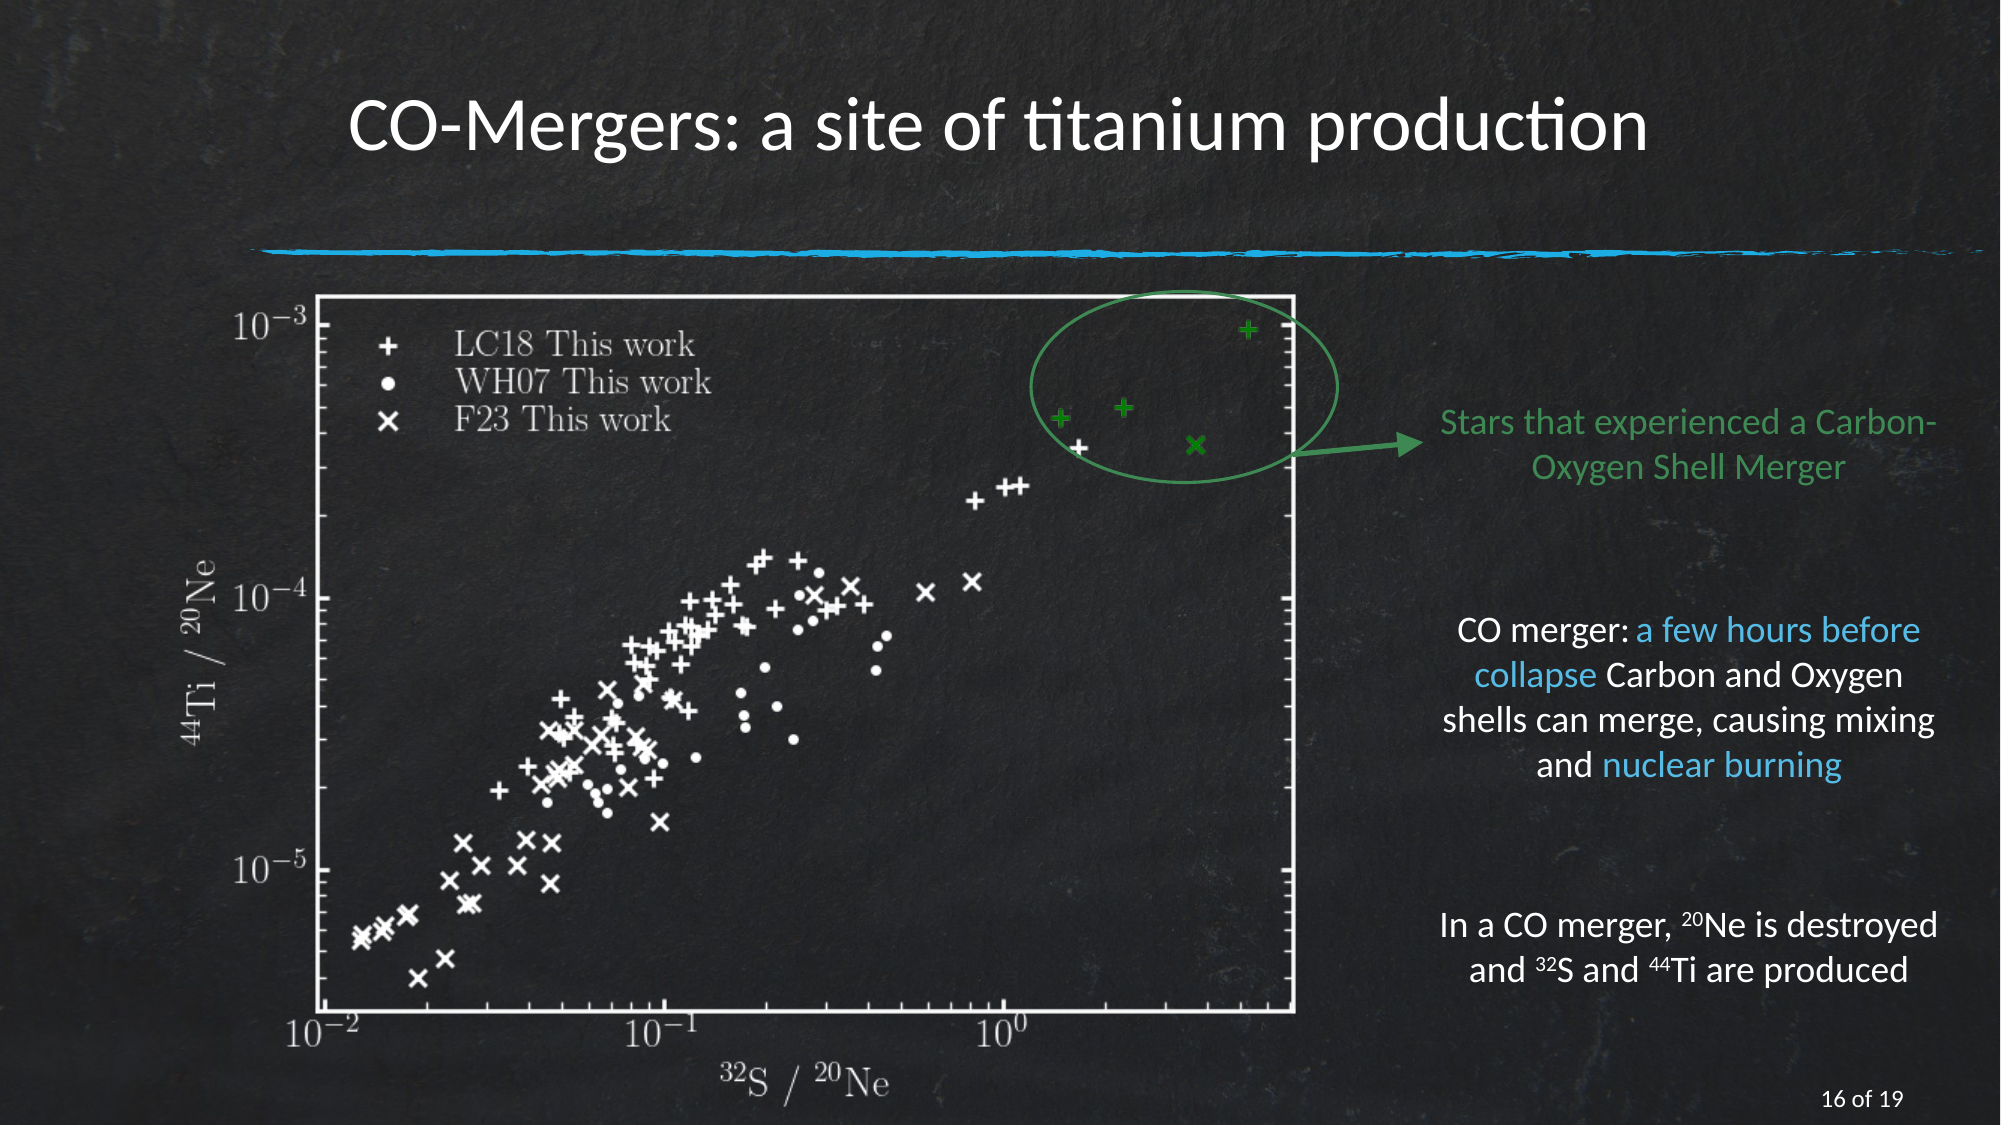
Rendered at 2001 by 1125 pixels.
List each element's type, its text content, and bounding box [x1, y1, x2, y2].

text_box CO merger: a few hours before collapse Carbon and Oxygen shells can merge, causing mixing and nuclear burning [1423, 597, 1955, 793]
text_box Stars that experienced a Carbon-Oxygen Shell Merger [1423, 389, 1955, 495]
text_box In a CO merger, 20Ne is destroyed and 32S and 44Ti are produced [1423, 892, 1955, 998]
slide_number 16 of 19 [1805, 1074, 1994, 1121]
text_box CO-Mergers: a site of titanium production [137, 62, 1863, 281]
picture [0, 0, 2001, 1125]
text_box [1292, 442, 1424, 455]
